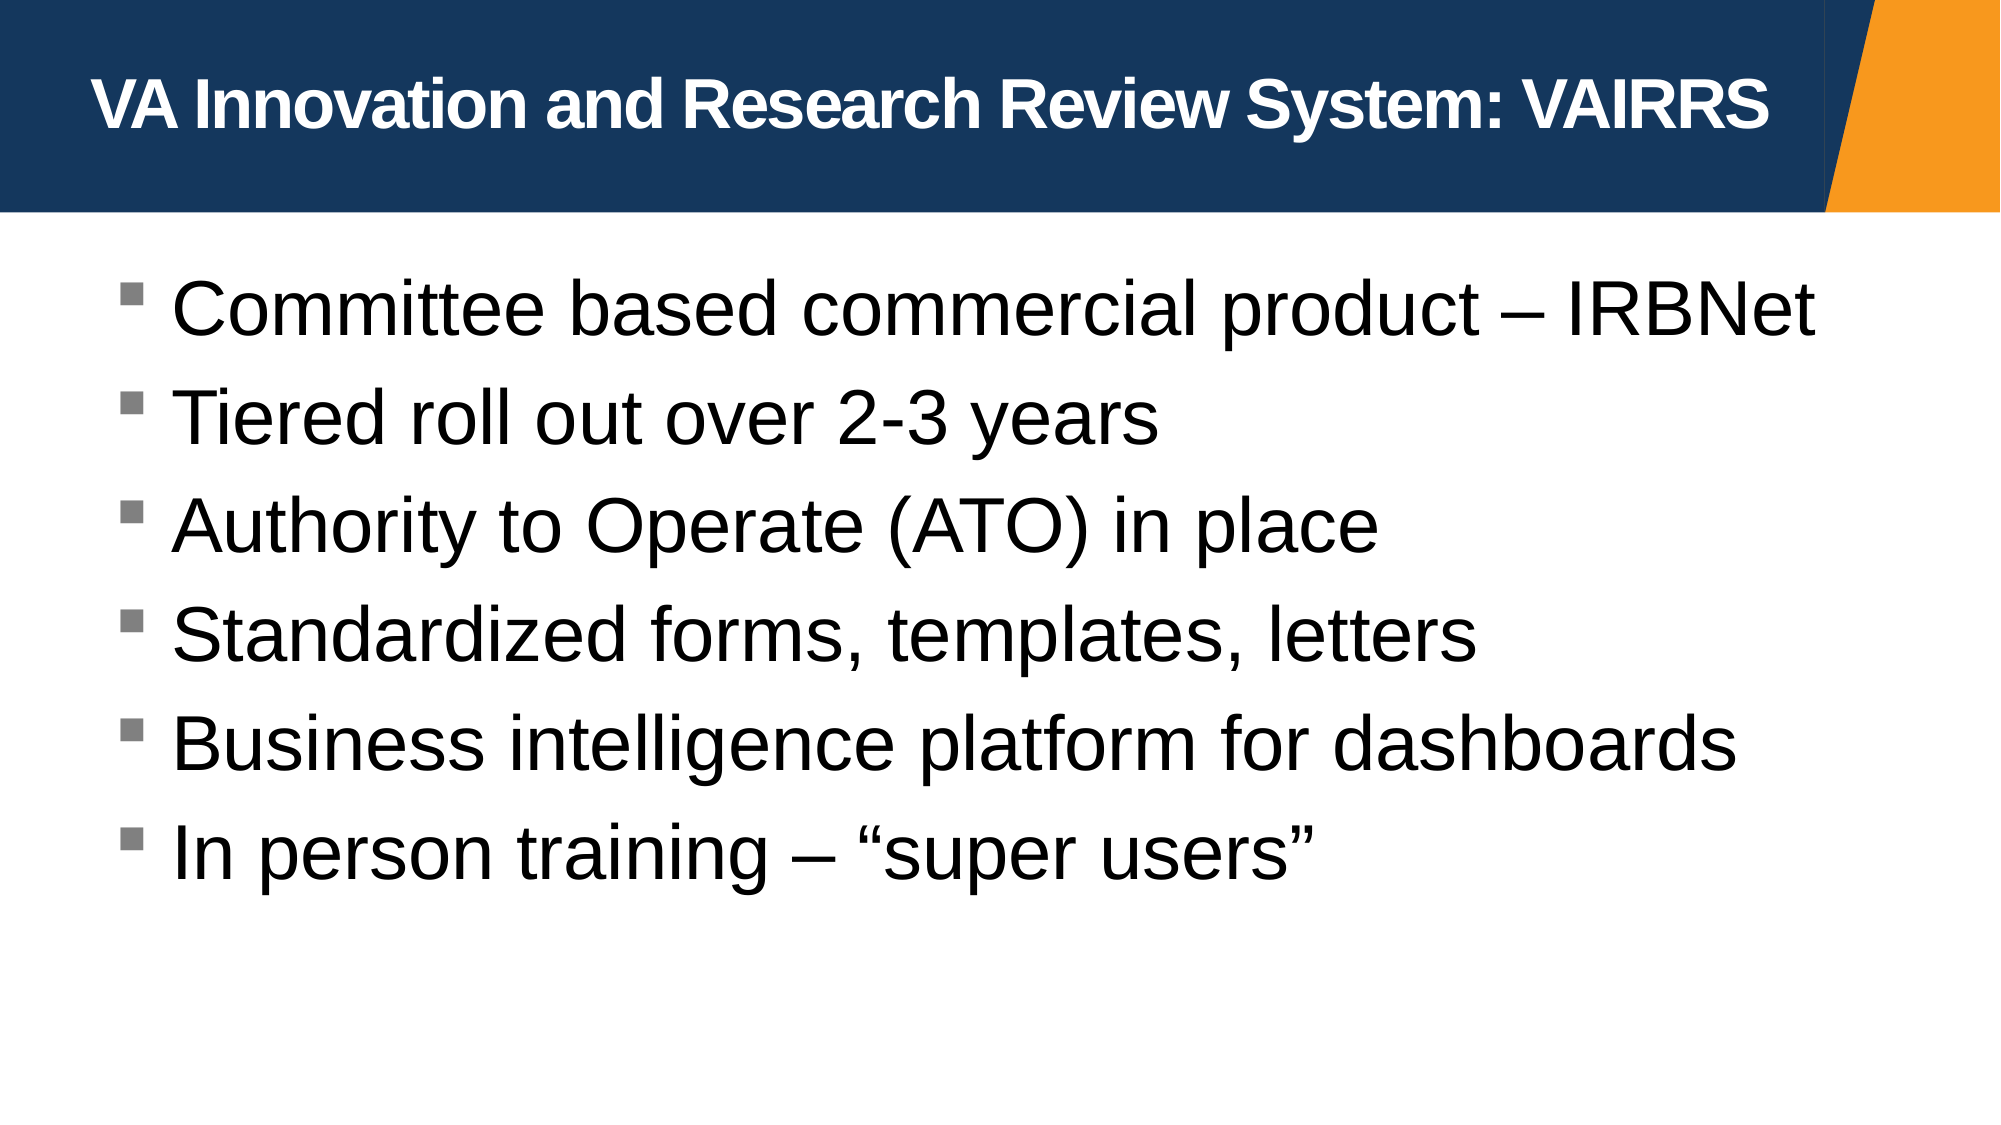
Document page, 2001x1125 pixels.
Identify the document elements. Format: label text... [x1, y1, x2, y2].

list Committee based commercial product – IRBNet Tiered roll out over 2-3 years Authority to Operate (ATO) in place Standardized forms, templates, letters Business intelligence platform for dashboards In person training – “super users” [99, 249, 1917, 1013]
title VA Innovation and Research Review System: VAIRRS [75, 12, 1892, 189]
